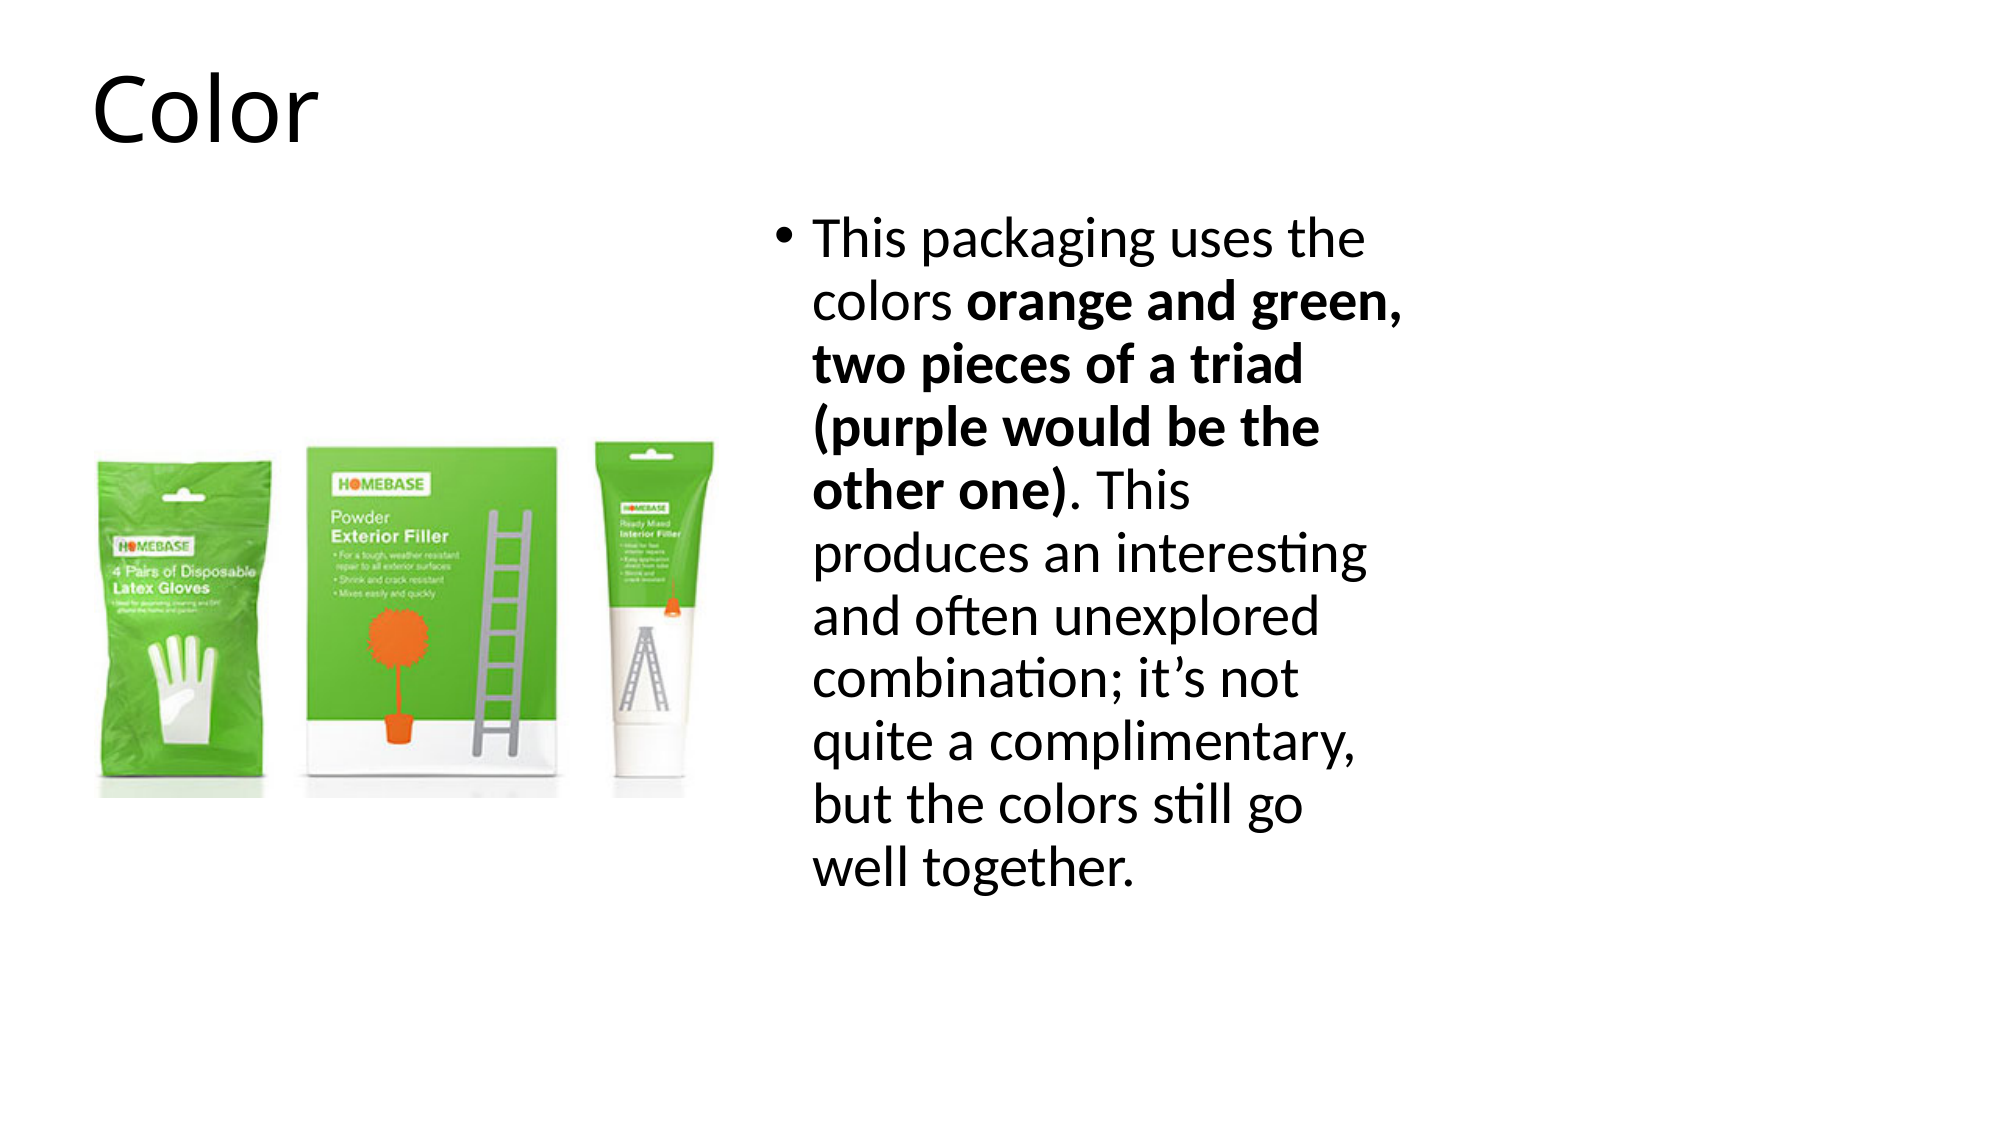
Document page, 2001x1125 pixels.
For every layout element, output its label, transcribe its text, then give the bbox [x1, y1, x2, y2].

title Color [75, 37, 1425, 188]
list This packaging uses the colors orange and green, two pieces of a triad (purple would be the other one). This produces an interesting and often unexplored combination; it’s not quite a complimentary, but the colors still go well together. [759, 199, 1423, 1010]
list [93, 412, 719, 798]
